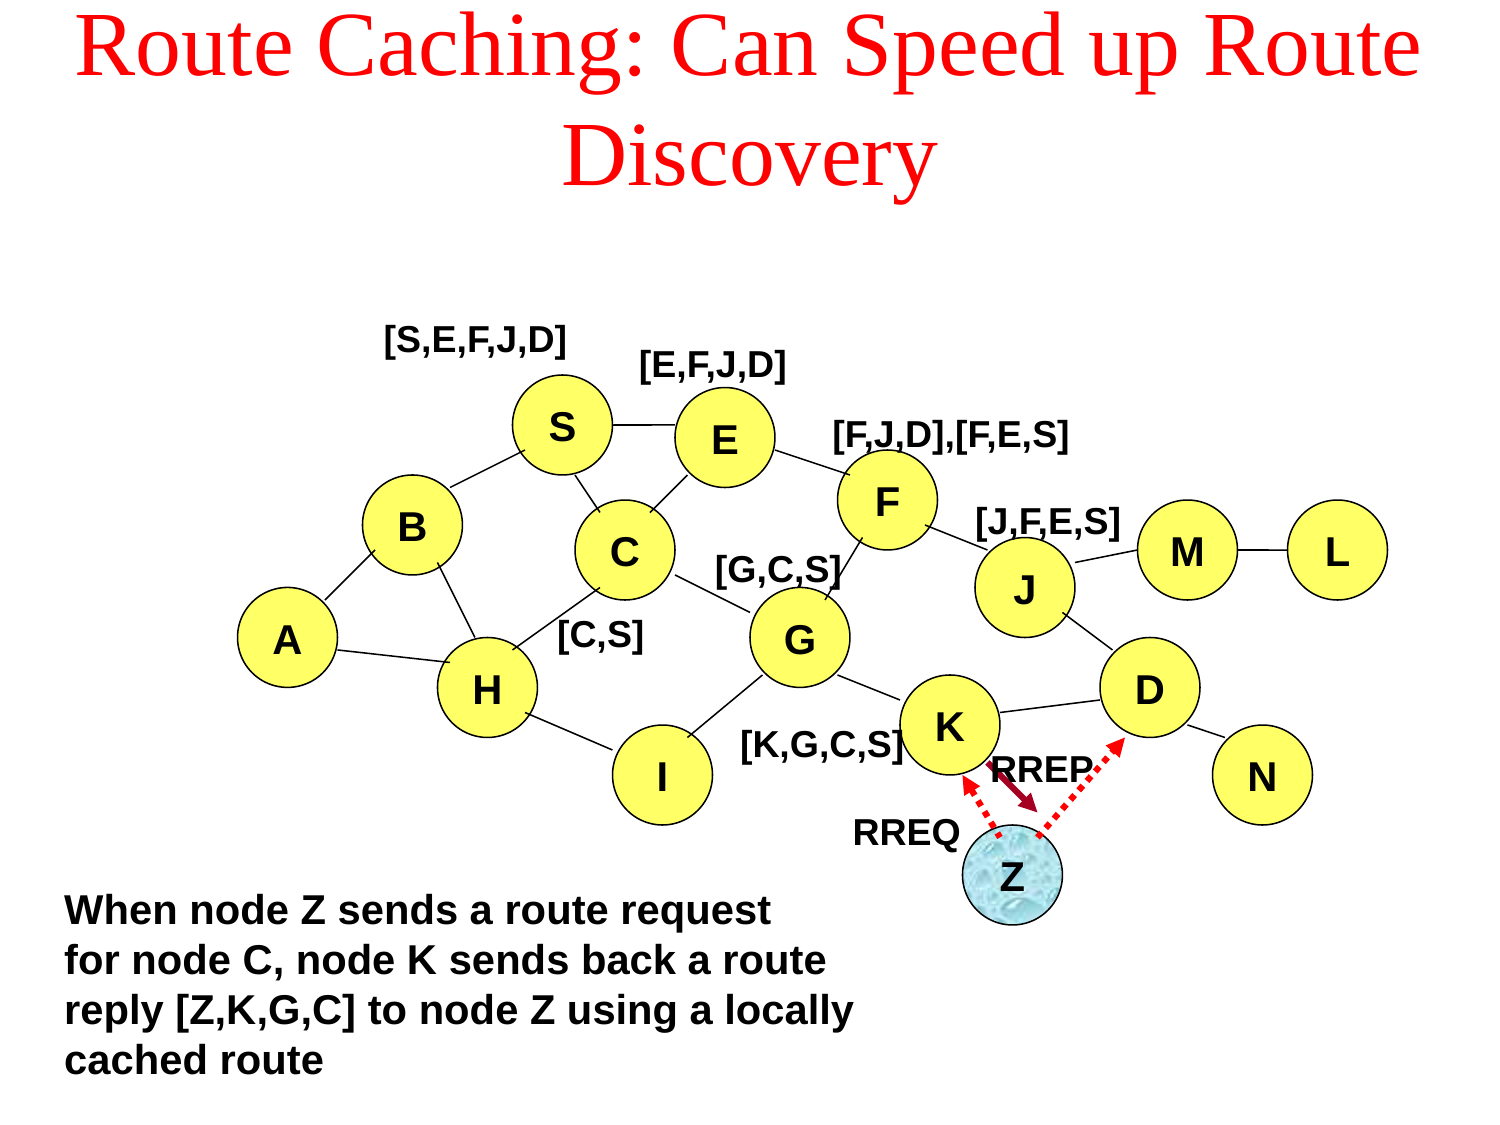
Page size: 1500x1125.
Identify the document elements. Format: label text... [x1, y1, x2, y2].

text_box G [750, 598, 850, 688]
text_box [J,F,E,S] [960, 490, 1136, 550]
text_box [C,S] [542, 602, 660, 663]
text_box S [512, 375, 613, 475]
text_box [K,G,C,S] [725, 712, 920, 773]
text_box F [837, 463, 938, 550]
text_box [962, 774, 975, 792]
text_box D [1100, 637, 1201, 738]
text_box L [1287, 500, 1388, 601]
text_box N [1212, 725, 1313, 826]
text_box [F,J,D],[F,E,S] [817, 402, 1085, 463]
text_box RREQ [837, 800, 976, 860]
text_box H [437, 637, 538, 738]
text_box [1109, 737, 1126, 756]
title Route Caching: Can Speed up Route Discovery [0, 0, 1500, 188]
text_box M [1137, 500, 1238, 601]
text_box J [975, 550, 1075, 638]
text_box [1022, 798, 1038, 813]
text_box RREP [975, 737, 1109, 798]
text_box B [362, 474, 463, 575]
text_box A [237, 587, 338, 688]
text_box [S,E,F,J,D] [368, 307, 583, 368]
text_box [E,F,J,D] [624, 332, 802, 393]
text_box K [901, 675, 1000, 775]
text_box [G,C,S] [700, 537, 858, 598]
text_box When node Z sends a route request for node C, node K sends back a route reply [Z,K,G,C] to node Z using a locally cached route [49, 875, 870, 1090]
text_box Z [962, 825, 1063, 925]
text_box C [575, 500, 676, 601]
text_box E [675, 393, 775, 488]
text_box I [612, 725, 713, 826]
